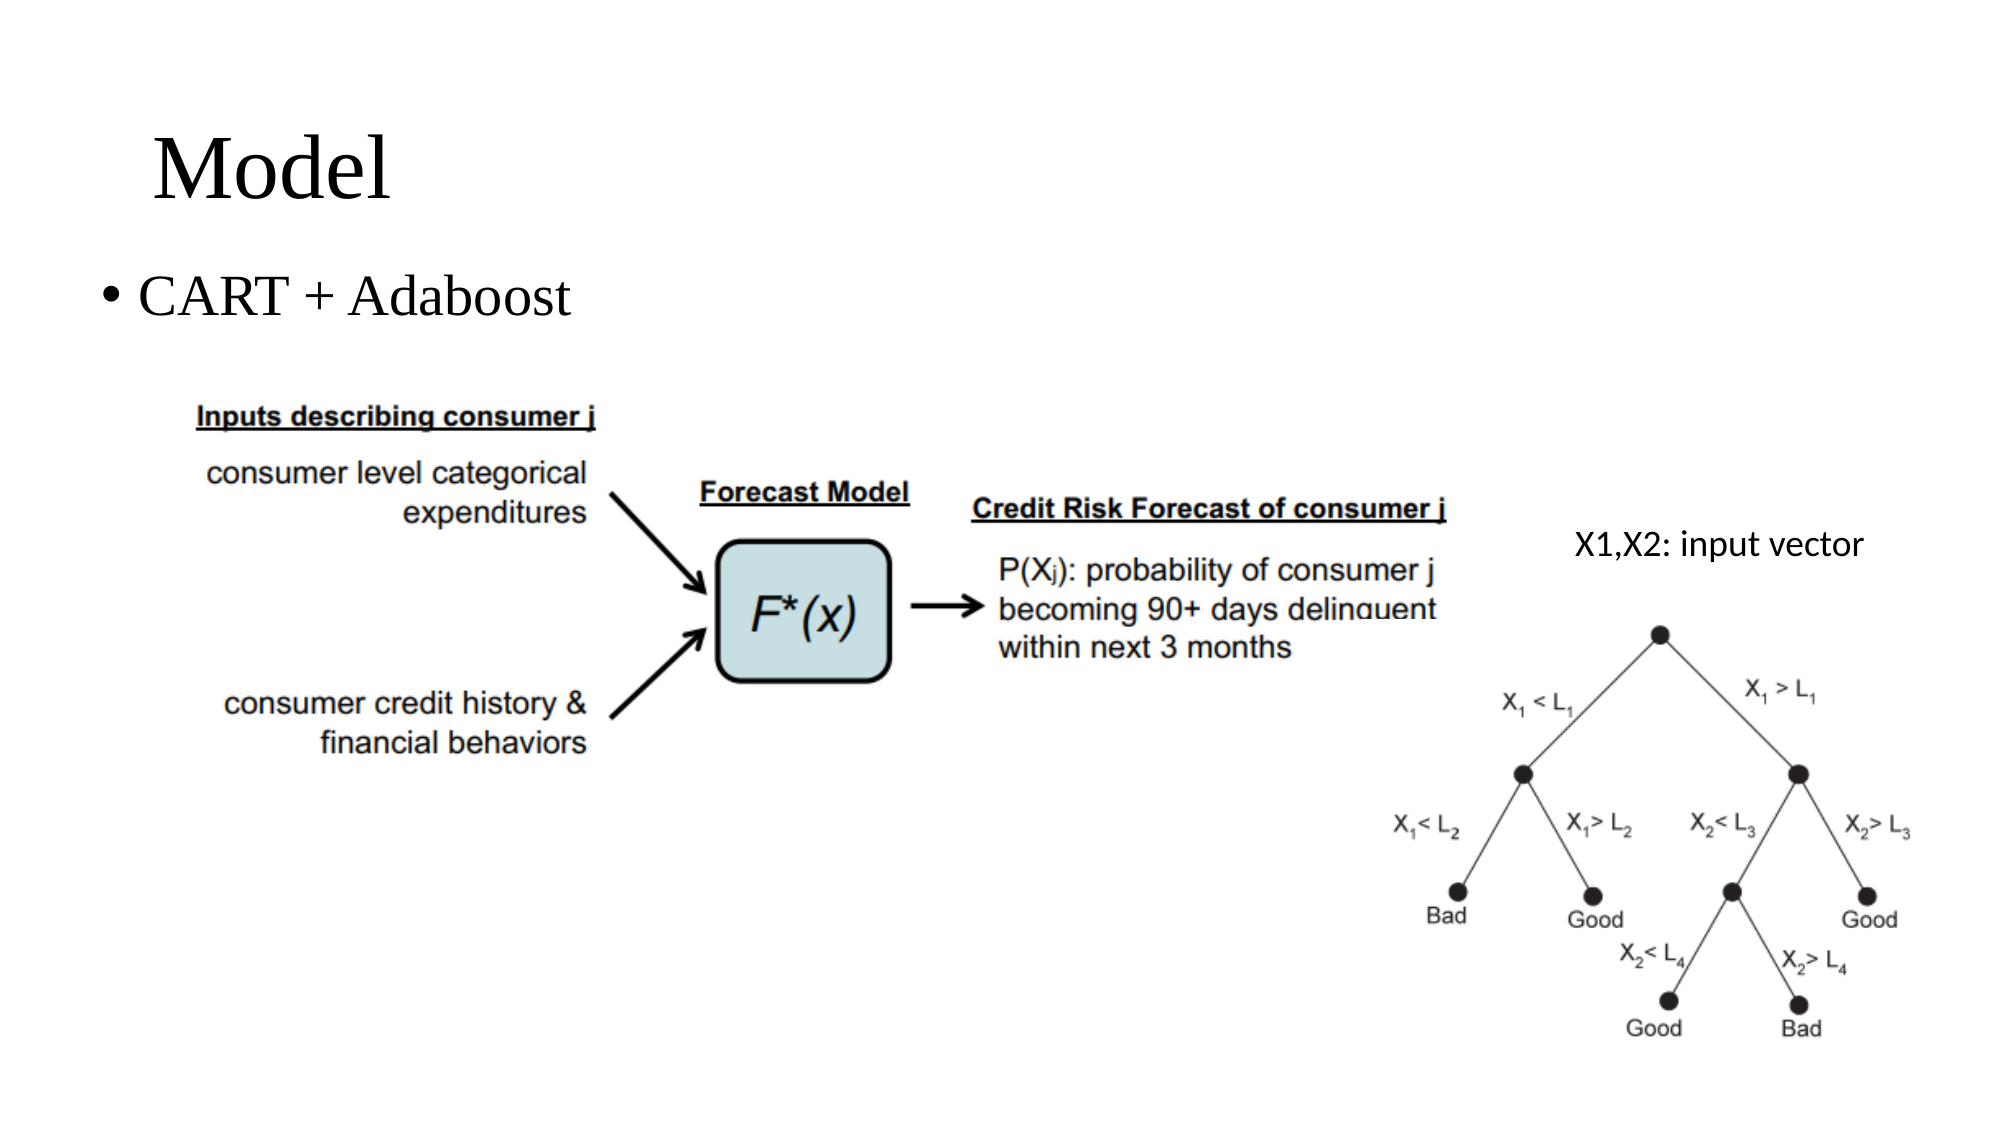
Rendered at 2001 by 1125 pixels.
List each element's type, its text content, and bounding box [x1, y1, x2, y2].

title Model [137, 59, 1863, 278]
list CART + Adaboost [85, 257, 1811, 972]
text_box X1,X2: input vector [1561, 511, 1960, 571]
picture [105, 372, 2000, 1087]
